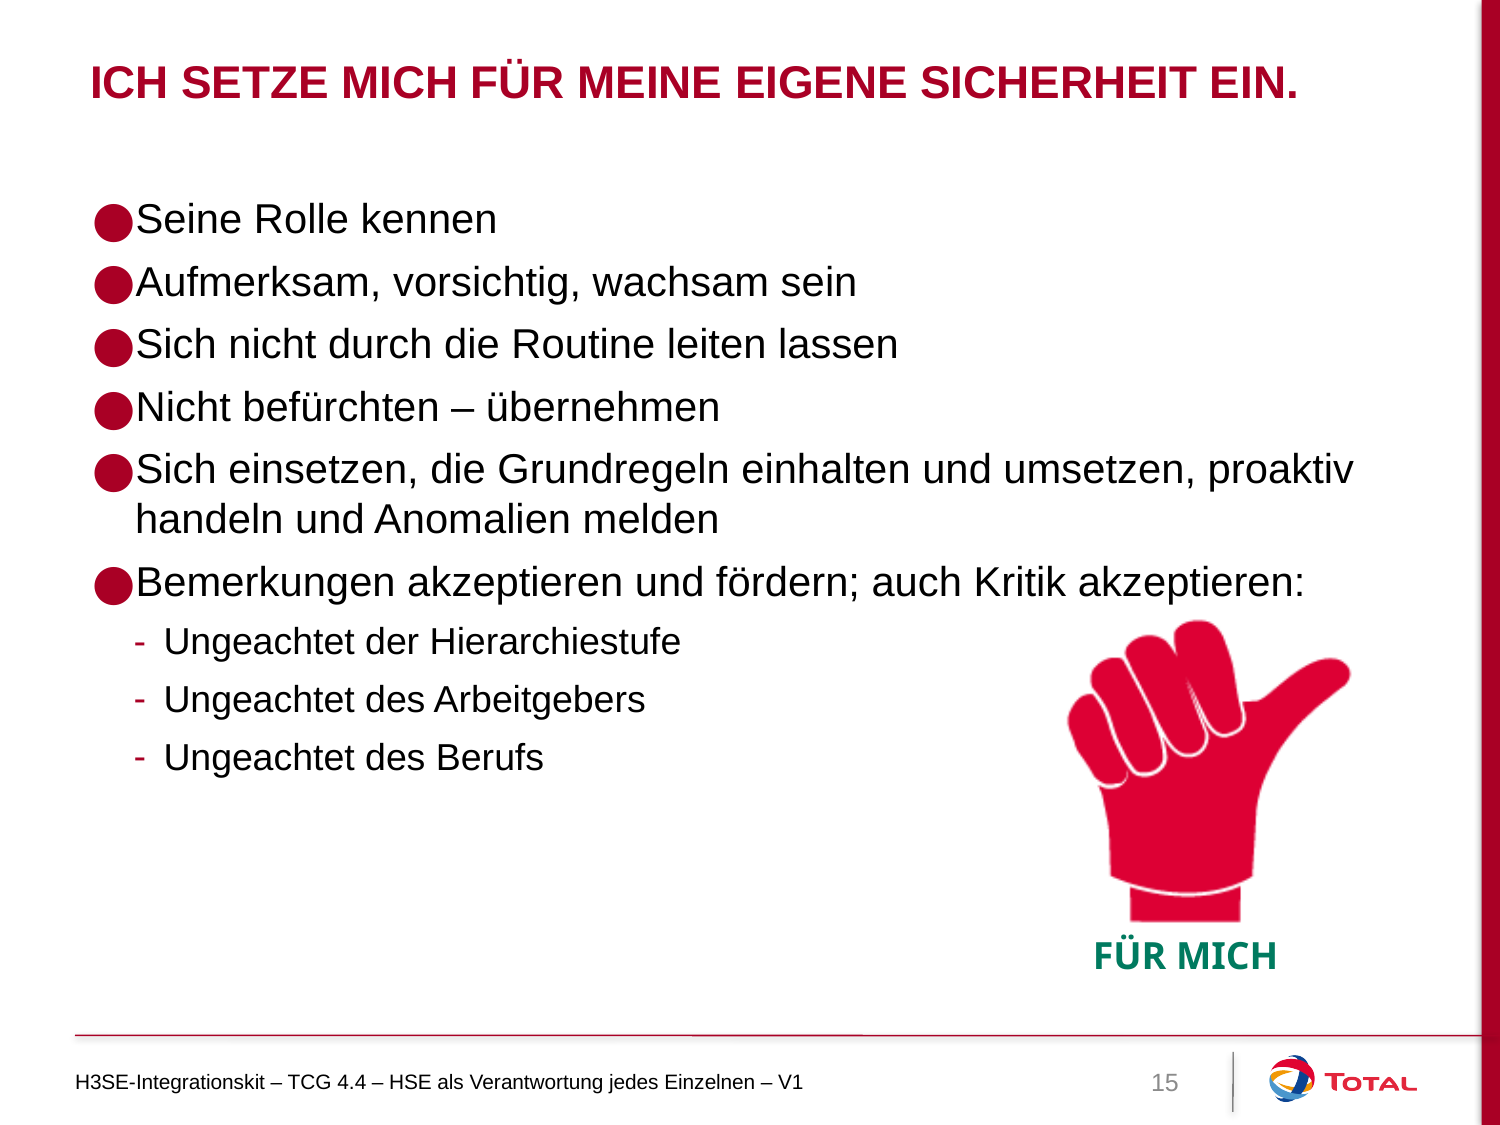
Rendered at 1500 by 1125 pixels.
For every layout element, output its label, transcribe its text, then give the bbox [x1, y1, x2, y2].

list Seine Rolle kennen Aufmerksam, vorsichtig, wachsam sein Sich nicht durch die Routine leiten lassen Nicht befürchten – übernehmen Sich einsetzen, die Grundregeln einhalten und umsetzen, proaktiv handeln und Anomalien melden Bemerkungen akzeptieren und fördern; auch Kritik akzeptieren: Ungeachtet der Hierarchiestufe Ungeachtet des Arbeitgebers Ungeachtet des Berufs [75, 184, 1424, 1012]
footer H3SE-Integrationskit – TCG 4.4 – HSE als Verantwortung jedes Einzelnen – V1 [75, 1051, 1074, 1112]
title Ich setze mich für meine eigene Sicherheit ein. [75, 45, 1424, 150]
slide_number 15 [1074, 1051, 1194, 1112]
picture [978, 527, 1424, 1015]
picture [1260, 1045, 1426, 1112]
